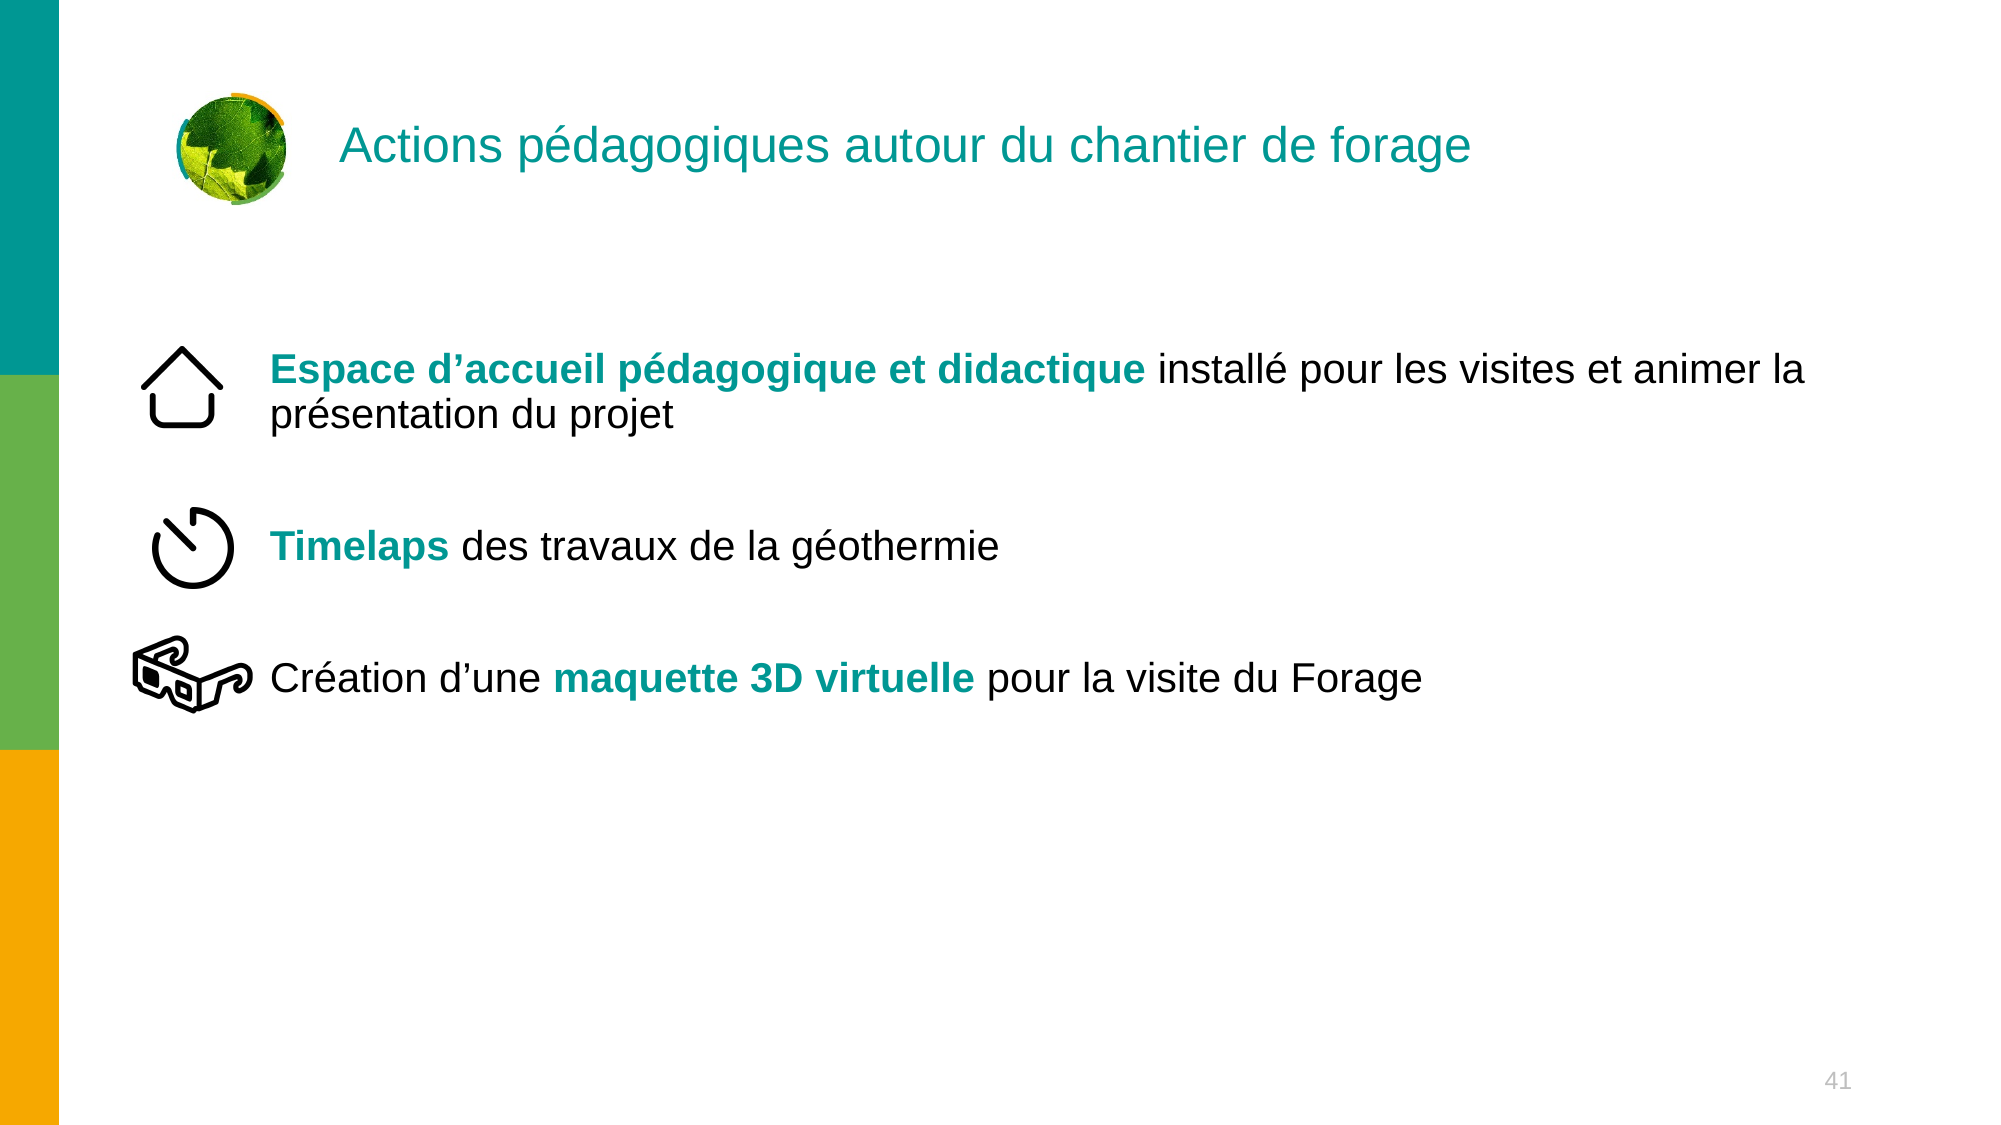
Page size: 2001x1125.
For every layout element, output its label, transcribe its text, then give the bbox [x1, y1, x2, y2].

picture [130, 611, 255, 737]
list Espace d’accueil pédagogique et didactique installé pour les visites et animer la présentation du projet Timelaps des travaux de la géothermie Création d’une maquette 3D virtuelle pour la visite du Forage [255, 269, 1969, 1043]
picture [135, 340, 229, 434]
title Actions pédagogiques autour du chantier de forage [324, 111, 1655, 172]
picture [172, 91, 292, 206]
picture [152, 507, 234, 589]
